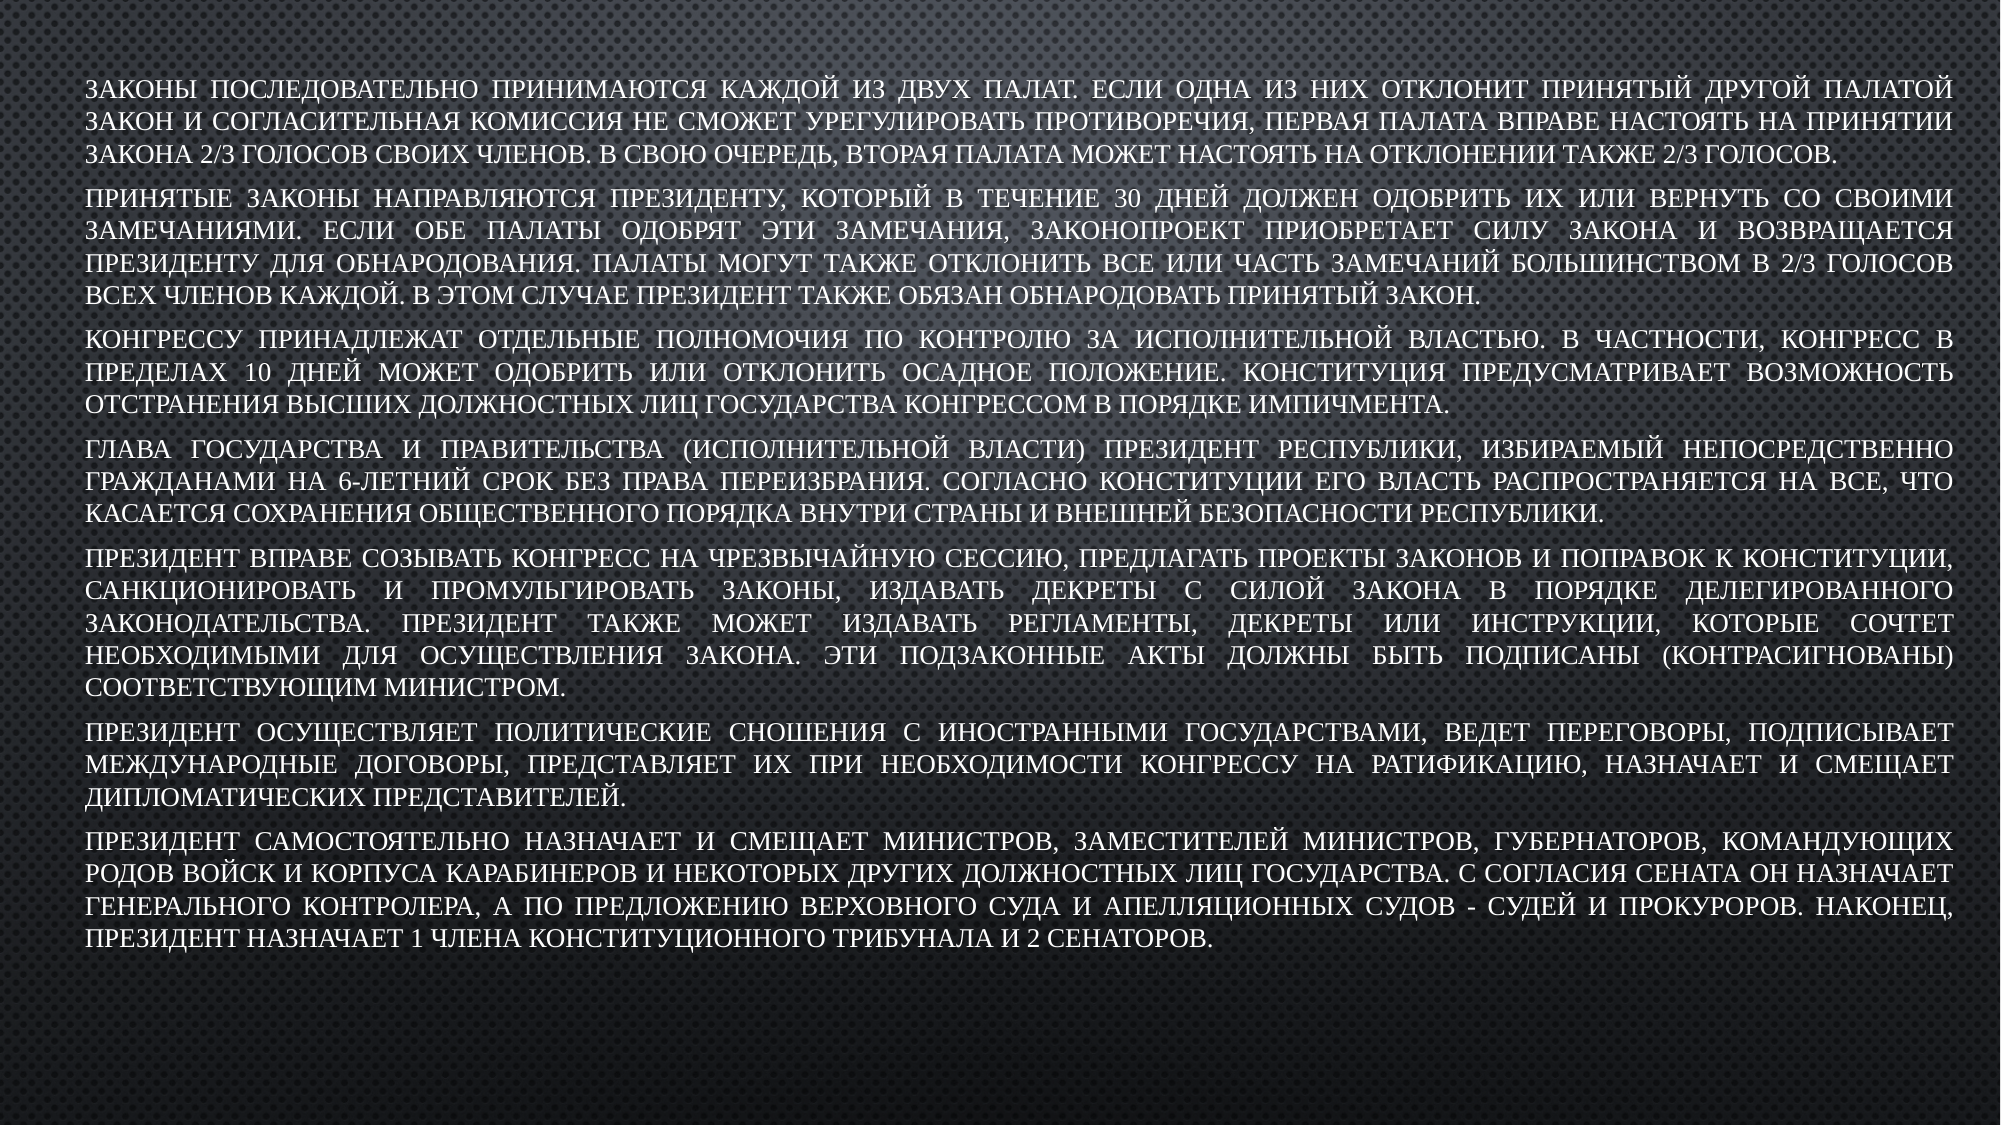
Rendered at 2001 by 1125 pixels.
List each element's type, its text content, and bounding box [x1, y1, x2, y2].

list Законы последовательно принимаются каждой из двух палат. Если одна из них отклонит принятый другой палатой закон и согласительная комиссия не сможет урегулировать противоречия, первая палата вправе настоять на принятии закона 2/3 голосов своих членов. В свою очередь, вторая палата может настоять на отклонении также 2/3 голосов. Принятые законы направляются Президенту, который в течение 30 дней должен одобрить их или вернуть со своими замечаниями. Если обе палаты одобрят эти замечания, законопроект приобретает силу закона и возвращается Президенту для обнародования. Палаты могут также отклонить все или часть замечаний большинством в 2/3 голосов всех членов каждой. В этом случае Президент также обязан обнародовать принятый закон. Конгрессу принадлежат отдельные полномочия по контролю за исполнительной властью. В частности, Конгресс в пределах 10 дней может одобрить или отклонить осадное положение. Конституция предусматривает возможность отстранения высших должностных лиц государства Конгрессом в порядке импичмента. Глава государства и правительства (исполнительной власти) Президент Республики, избираемый непосредственно гражданами на 6-летний срок без права переизбрания. Согласно Конституции его власть распространяется на все, что касается сохранения общественного порядка внутри страны и внешней безопасности Республики. Президент вправе созывать Конгресс на чрезвычайную сессию, предлагать проекты законов и поправок к Конституции, санкционировать и промульгировать законы, издавать декреты с силой закона в порядке делегированного законодательства. Президент также может издавать регламенты, декреты или инструкции, которые сочтет необходимыми для осуществления закона. Эти подзаконные акты должны быть подписаны (контрасигнованы) соответствующим министром. Президент осуществляет политические сношения с иностранными государствами, ведет переговоры, подписывает международные договоры, представляет их при необходимости Конгрессу на ратификацию, назначает и смещает дипломатических представителей. Президент самостоятельно назначает и смещает министров, заместителей министров, губернаторов, командующих родов войск и корпуса карабинеров и некоторых других должностных лиц государства. С согласия Сената он назначает генерального контролера, а по предложению Верховного суда и апелляционных судов - судей и прокуроров. Наконец, Президент назначает 1 члена Конституционного трибунала и 2 сенаторов. [69, 63, 1969, 1083]
